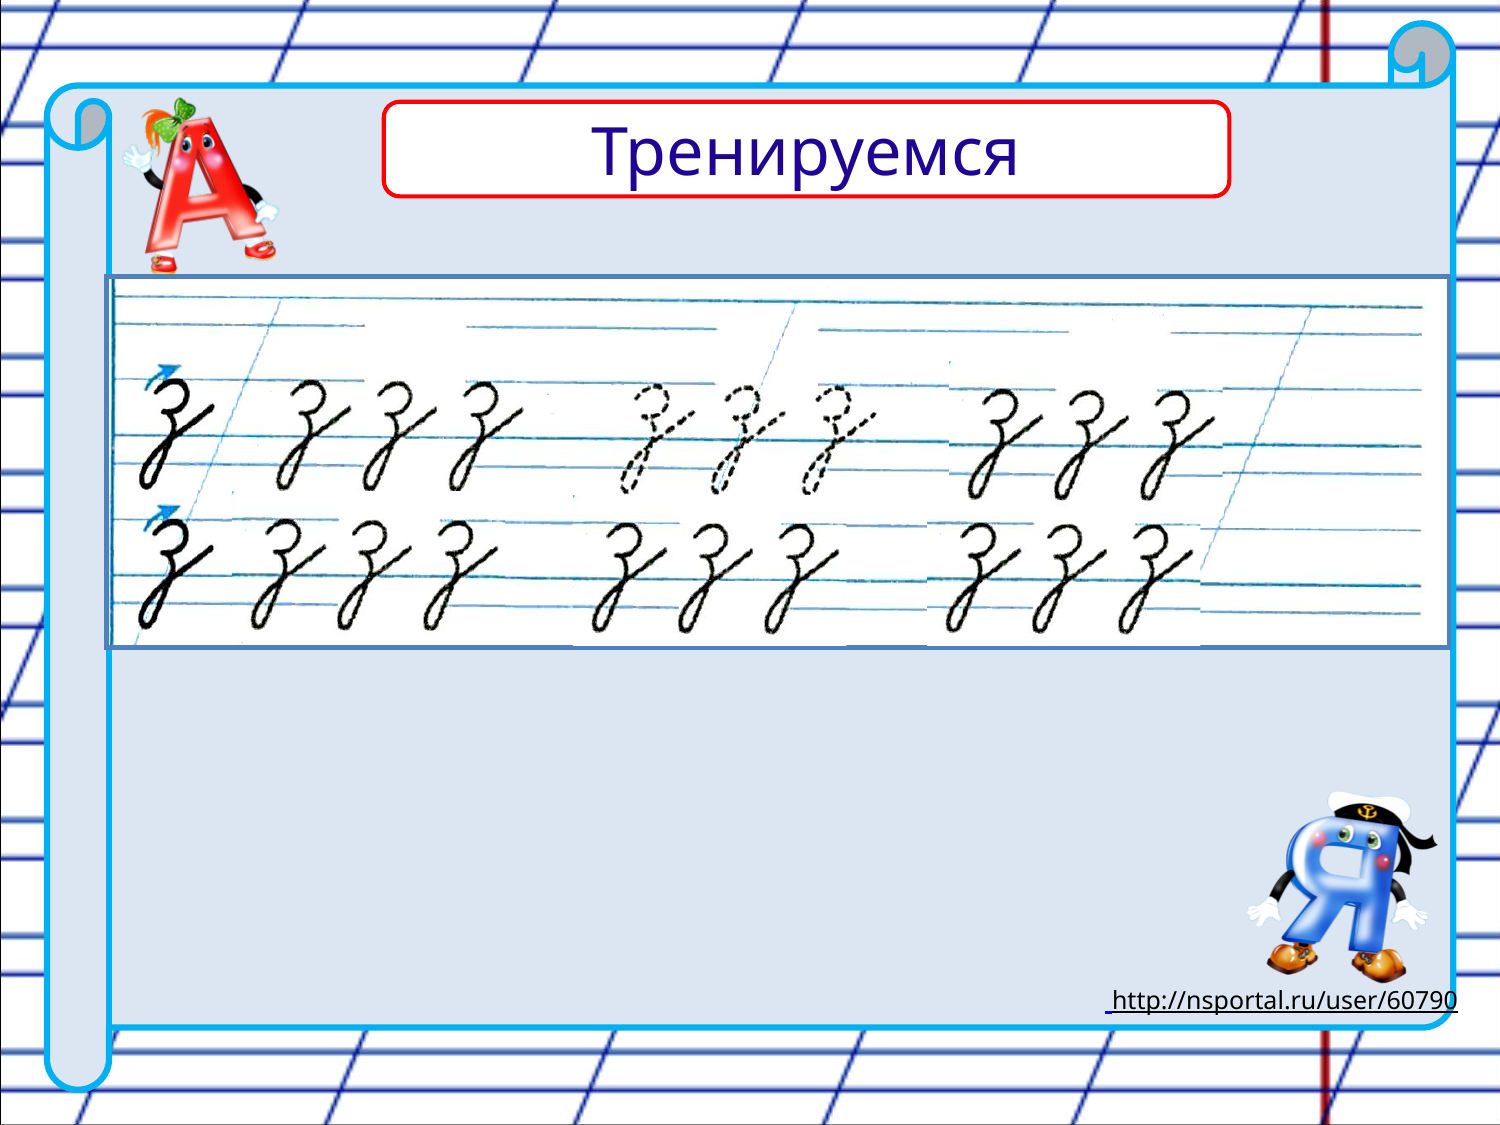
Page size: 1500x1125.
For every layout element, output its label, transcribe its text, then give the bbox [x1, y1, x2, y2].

text_box Тренируемся [381, 99, 1232, 199]
picture [0, 0, 1500, 1125]
